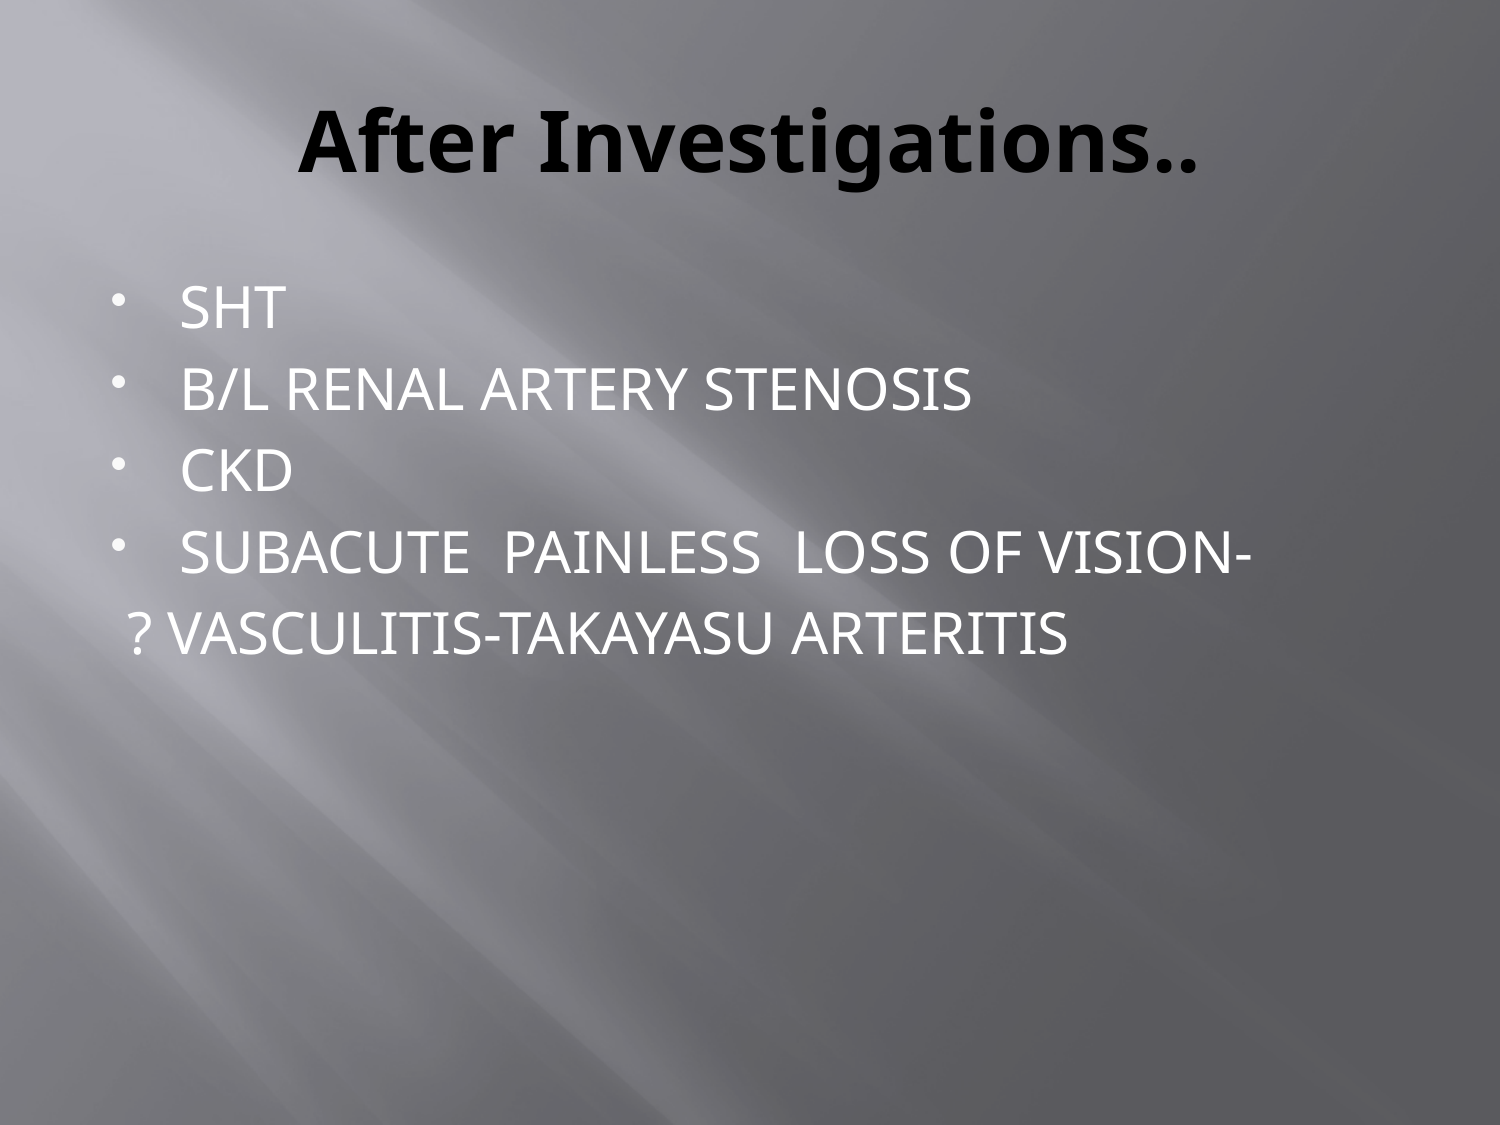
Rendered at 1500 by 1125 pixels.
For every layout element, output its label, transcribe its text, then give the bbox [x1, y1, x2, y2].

list SHT B/L RENAL ARTERY STENOSIS CKD SUBACUTE PAINLESS LOSS OF VISION- ? VASCULITIS-TAKAYASU ARTERITIS [75, 262, 1425, 1035]
title After Investigations.. [75, 45, 1425, 233]
